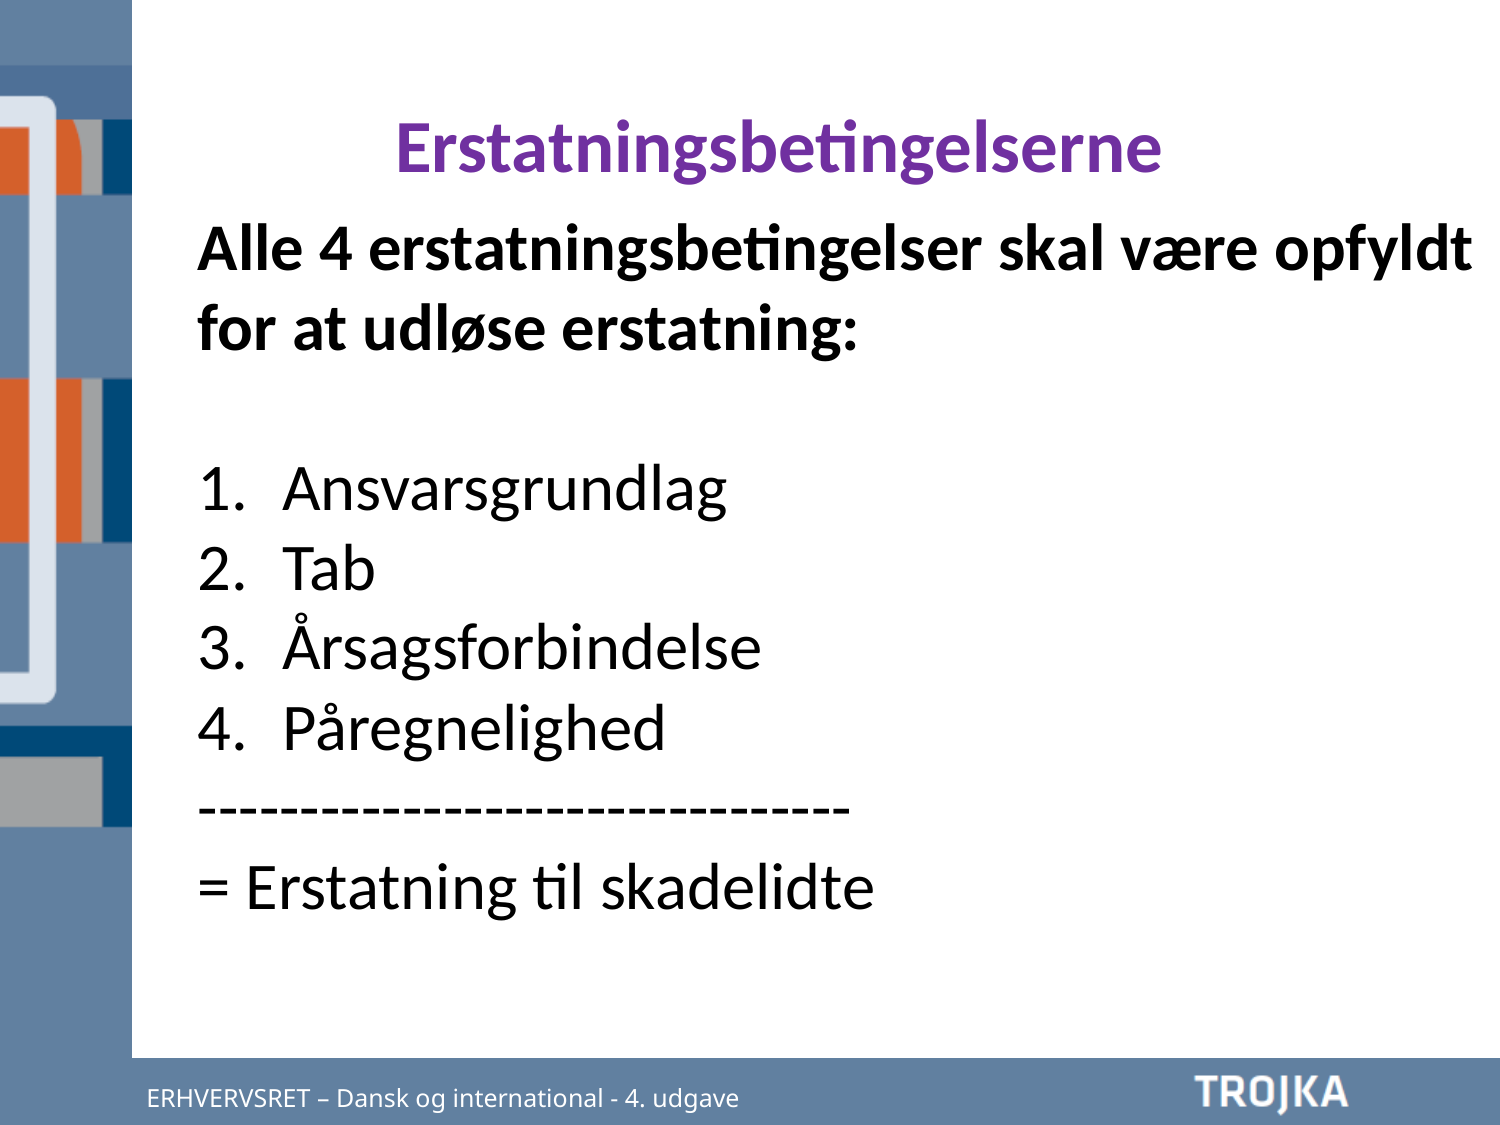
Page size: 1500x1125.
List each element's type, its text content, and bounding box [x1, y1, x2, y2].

picture [0, 0, 1500, 1125]
text_box Alle 4 erstatningsbetingelser skal være opfyldt for at udløse erstatning: Ansvarsgrundlag Tab Årsagsforbindelse Påregnelighed -------------------------------- = Erstatning til skadelidte [183, 196, 1500, 931]
text_box Erstatningsbetingelserne [59, 0, 1500, 195]
